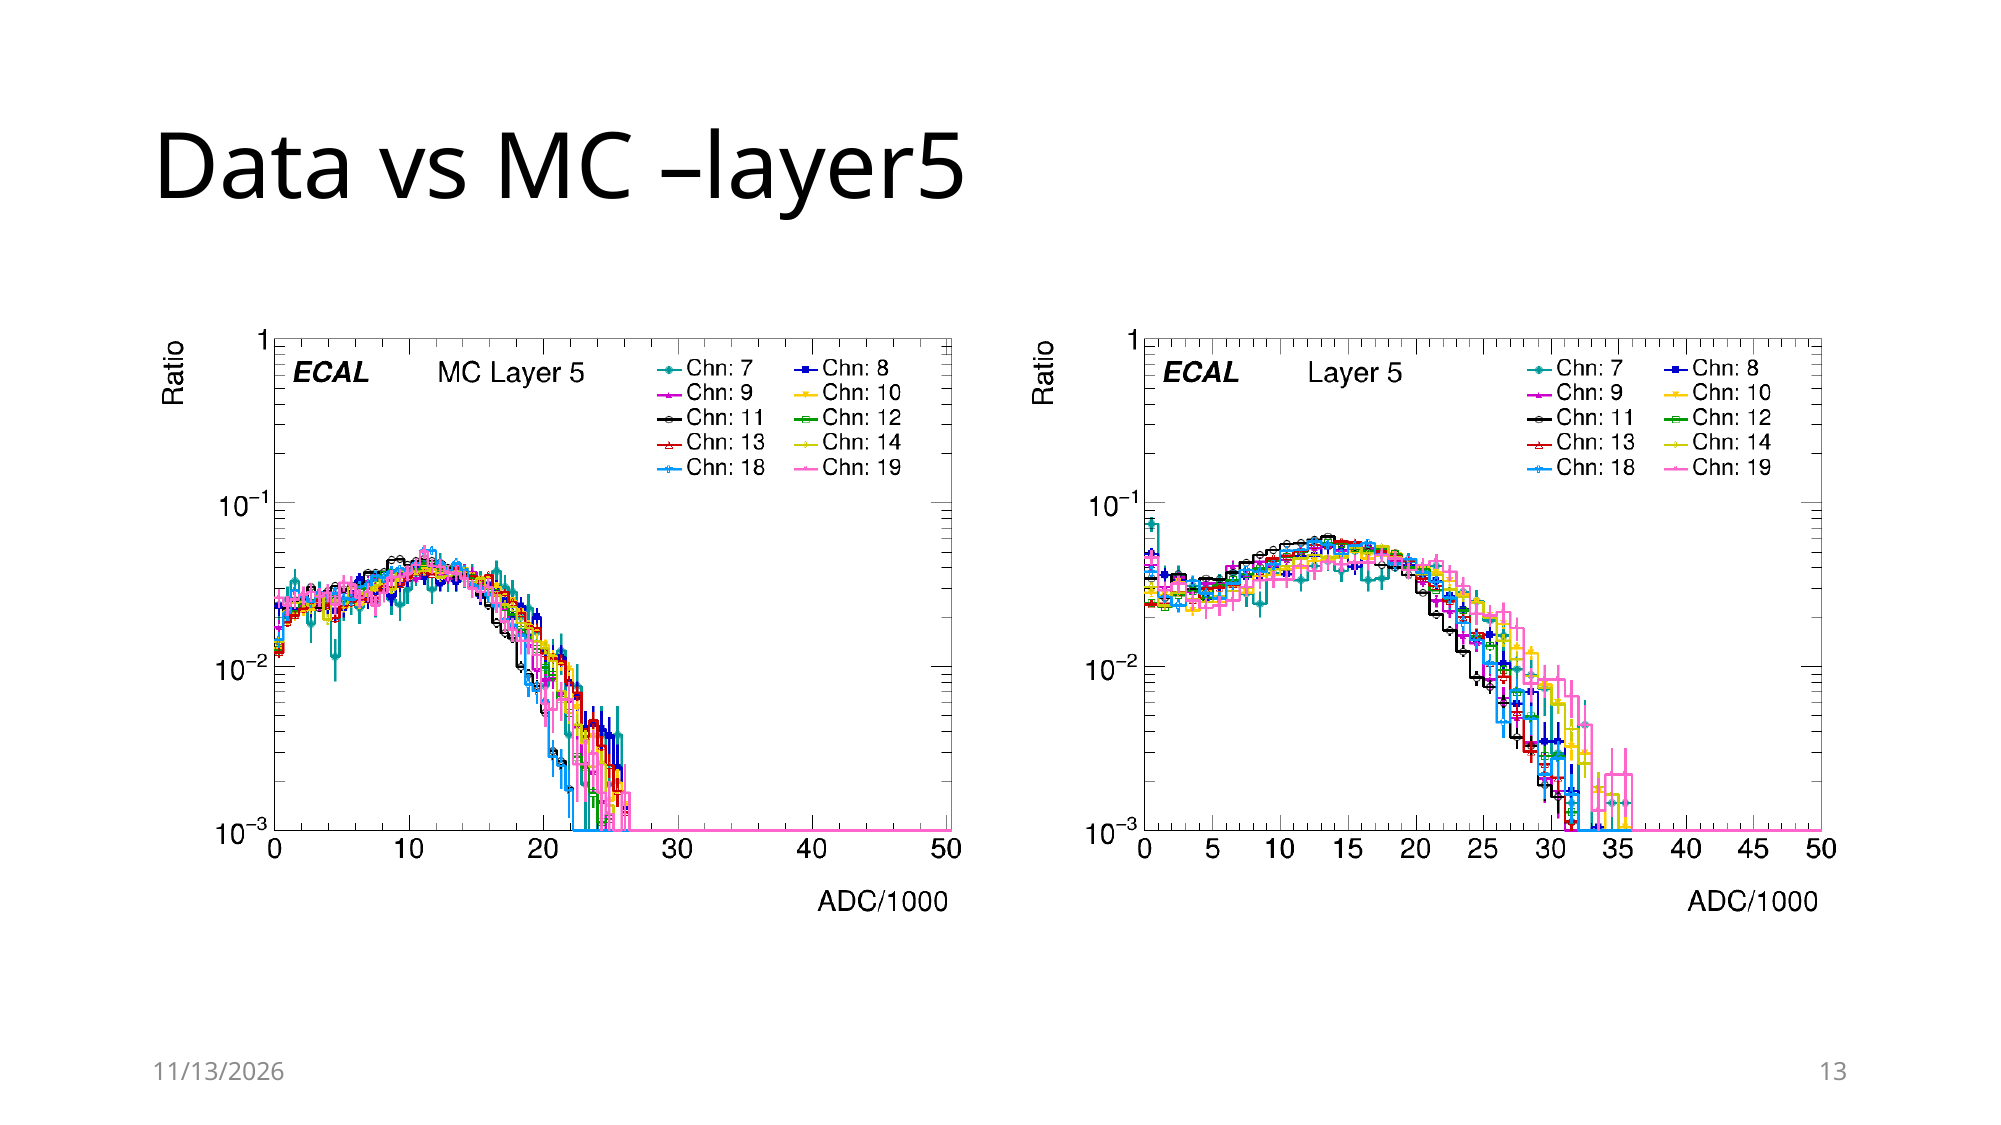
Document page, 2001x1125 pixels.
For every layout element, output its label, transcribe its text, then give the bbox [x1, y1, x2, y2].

picture [137, 307, 994, 929]
slide_number 13 [1412, 1042, 1863, 1103]
title Data vs MC –layer5 [137, 59, 1863, 278]
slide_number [137, 1042, 588, 1103]
picture [1007, 307, 1864, 929]
